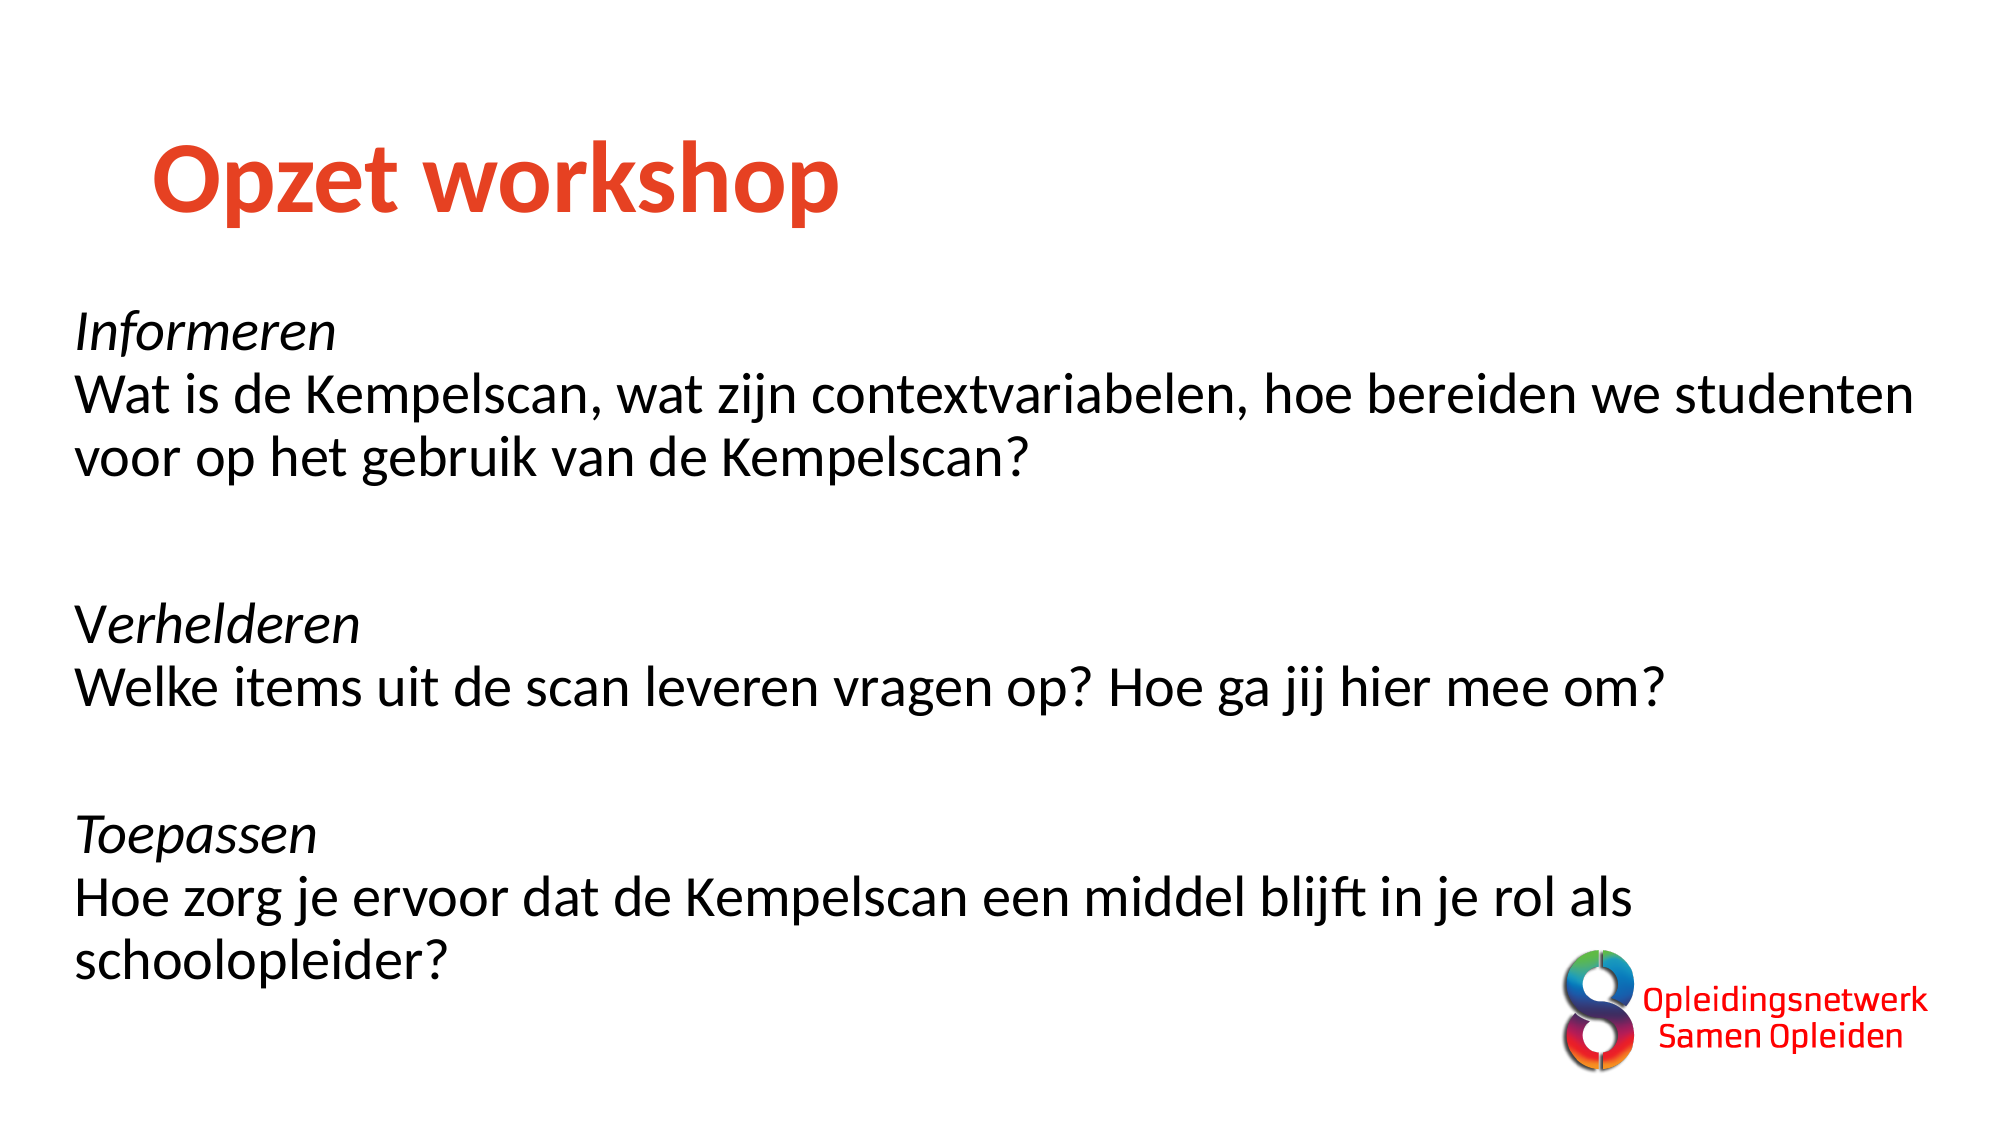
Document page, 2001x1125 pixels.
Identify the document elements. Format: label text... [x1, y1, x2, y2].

picture [1548, 940, 1941, 1079]
title Opzet workshop [137, 70, 1911, 288]
list Informeren Wat is de Kempelscan, wat zijn contextvariabelen, hoe bereiden we studenten voor op het gebruik van de Kempelscan? Verhelderen Welke items uit de scan leveren vragen op? Hoe ga jij hier mee om? Toepassen Hoe zorg je ervoor dat de Kempelscan een middel blijft in je rol als schoolopleider? [59, 292, 2000, 1020]
